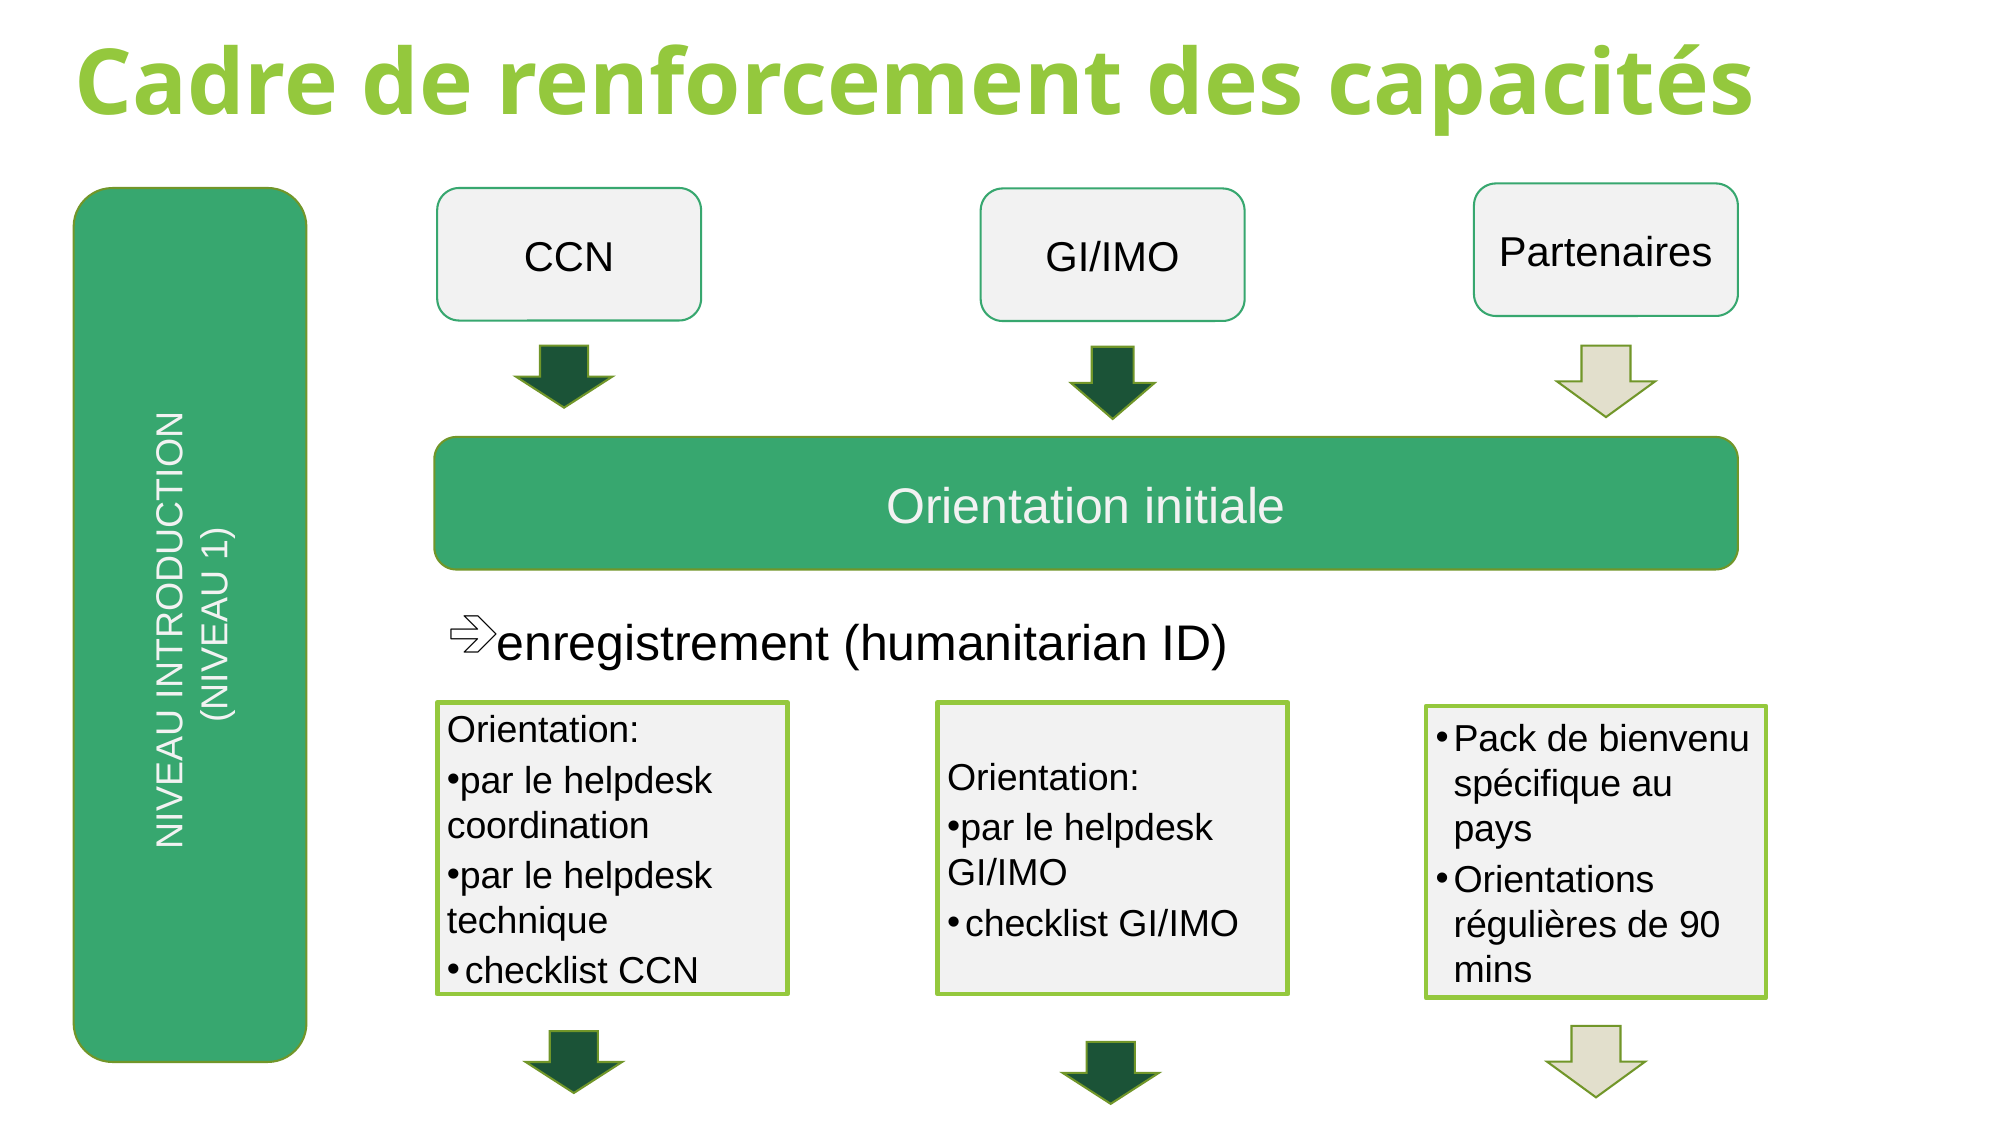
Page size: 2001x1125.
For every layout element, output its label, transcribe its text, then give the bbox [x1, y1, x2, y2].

text_box Orientation: par le helpdesk coordination par le helpdesk technique checklist CCN [437, 702, 788, 995]
text_box [512, 344, 616, 409]
text_box [522, 1030, 626, 1095]
text_box Orientation initiale [433, 435, 1739, 571]
text_box Partenaires [1472, 182, 1739, 318]
text_box NIVEAU INTRODUCTION (NIVEAU 1) [72, 186, 308, 1064]
text_box Pack de bienvenu spécifique au pays Orientations régulières de 90 mins [1426, 706, 1766, 998]
text_box CCN [436, 186, 703, 322]
text_box [1059, 1040, 1163, 1106]
text_box [1068, 345, 1158, 421]
text_box Cadre de renforcement des capacités [59, 26, 1785, 143]
text_box [1543, 1024, 1649, 1099]
text_box enregistrement (humanitarian ID) [437, 624, 1420, 656]
text_box Orientation: par le helpdesk GI/IMO checklist GI/IMO [937, 702, 1288, 995]
text_box GI/IMO [979, 187, 1246, 323]
text_box [1553, 344, 1659, 419]
